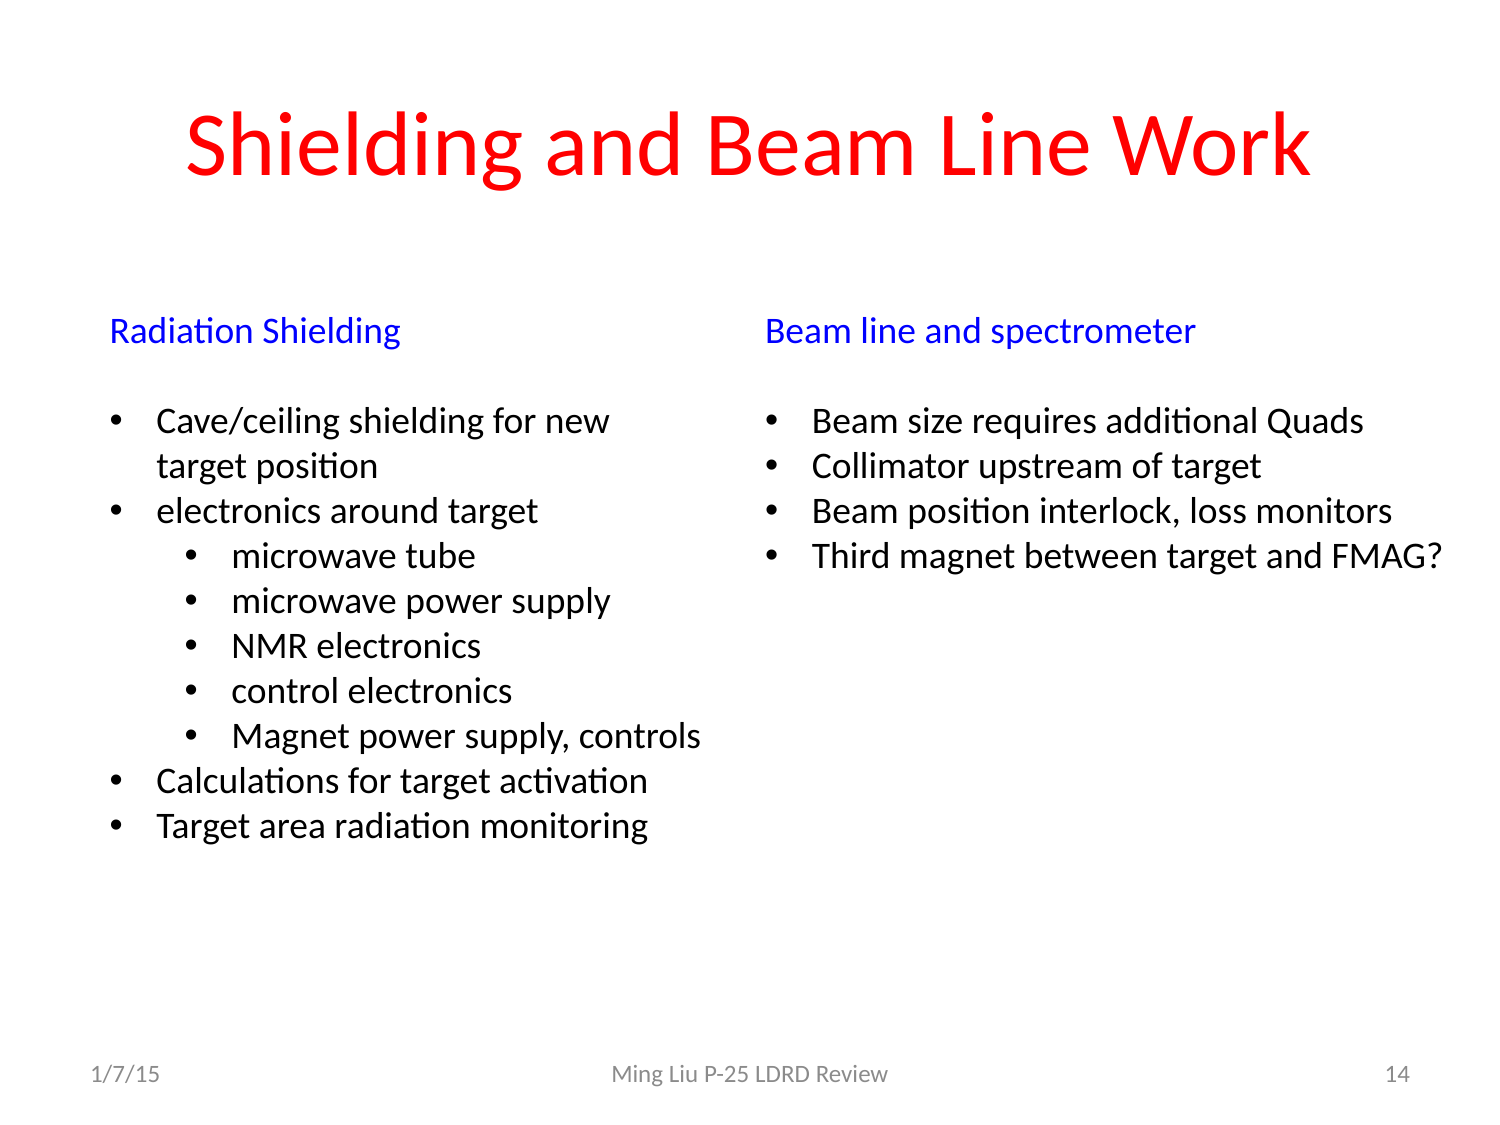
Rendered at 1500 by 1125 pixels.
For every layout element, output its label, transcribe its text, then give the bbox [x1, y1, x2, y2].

text_box Beam line and spectrometer Beam size requires additional Quads Collimator upstream of target Beam position interlock, loss monitors Third magnet between target and FMAG? [750, 299, 1468, 629]
slide_number 14 [1074, 1042, 1425, 1103]
title Shielding and Beam Line Work [75, 45, 1425, 233]
text_box Radiation Shielding Cave/ceiling shielding for new target position electronics around target microwave tube microwave power supply NMR electronics control electronics Magnet power supply, controls Calculations for target activation Target area radiation monitoring [94, 299, 718, 854]
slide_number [75, 1042, 425, 1103]
footer Ming Liu P-25 LDRD Review [512, 1042, 988, 1103]
